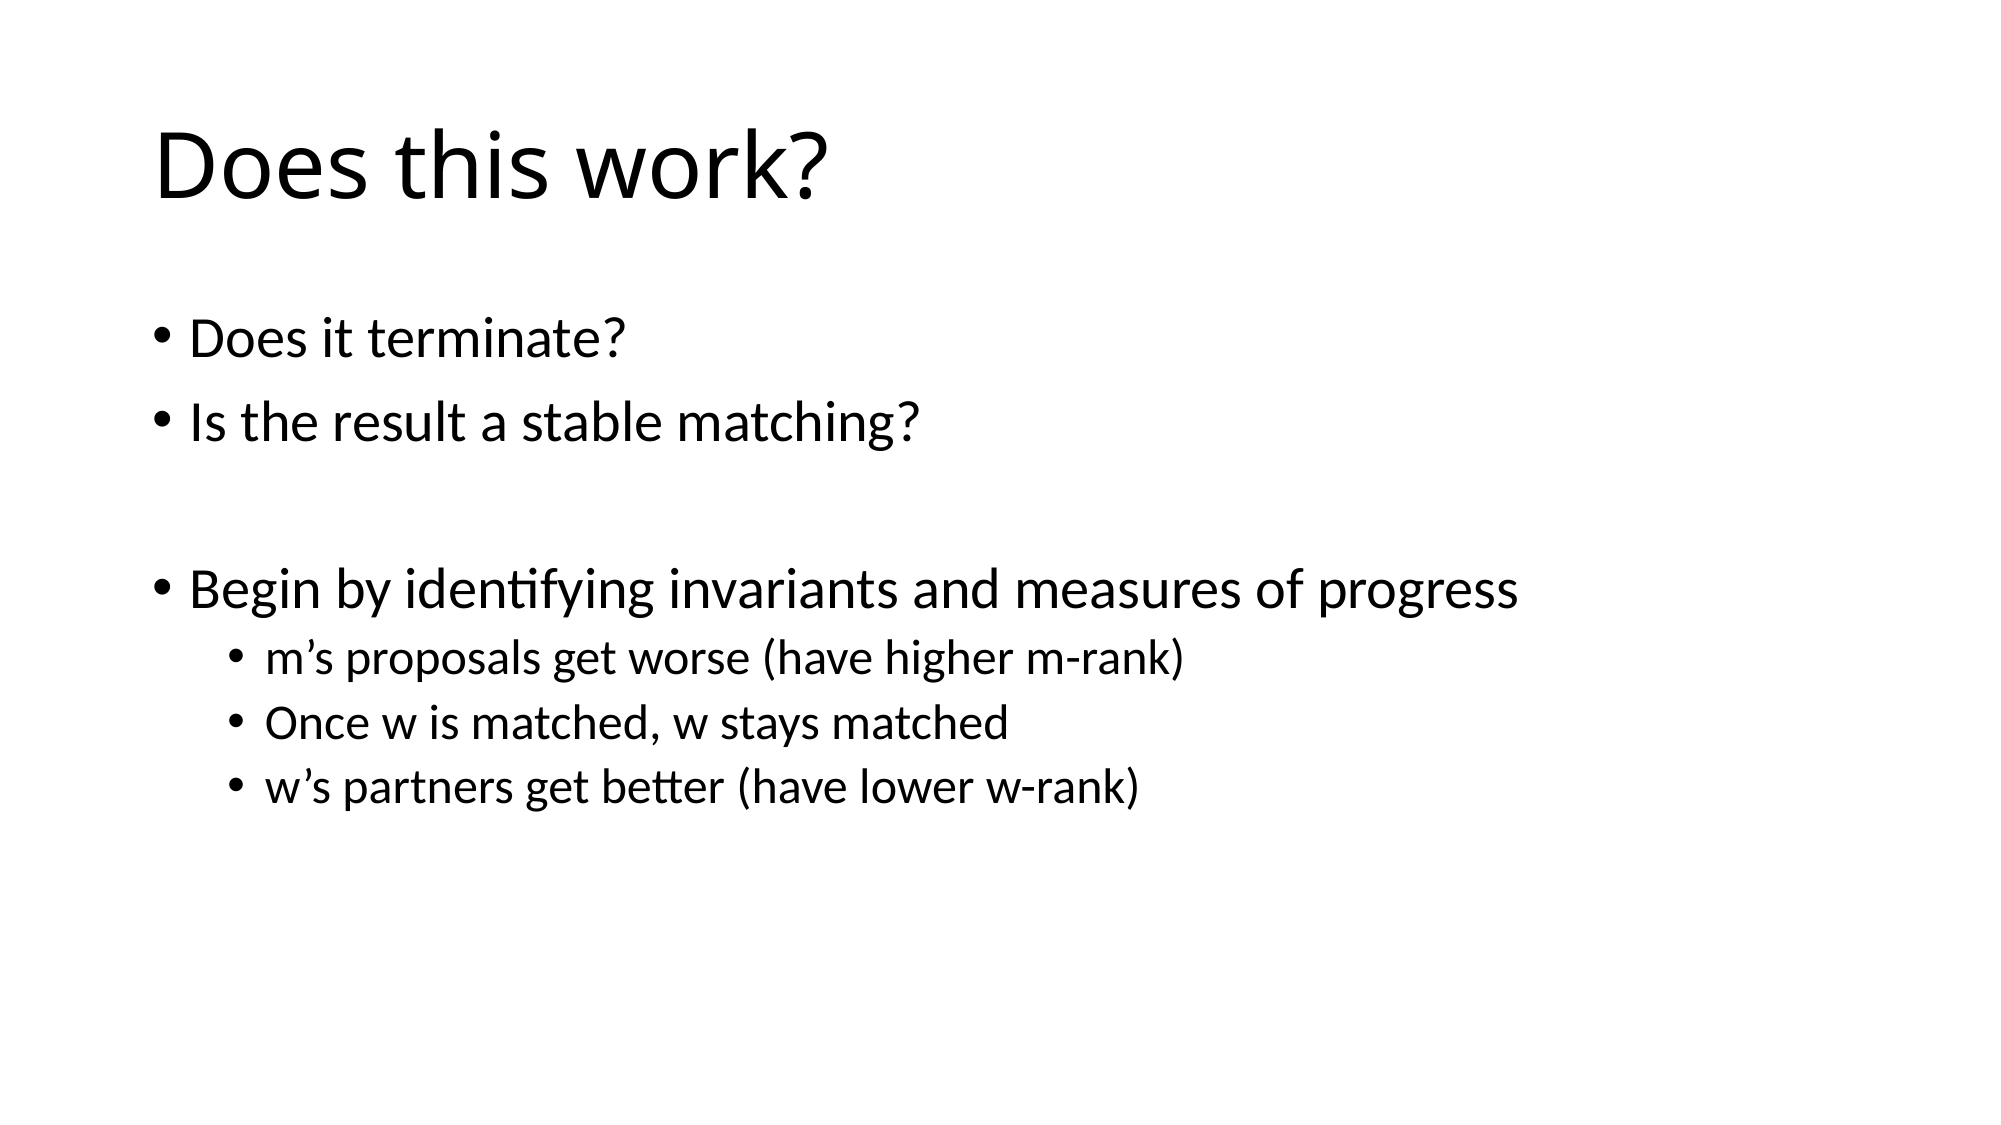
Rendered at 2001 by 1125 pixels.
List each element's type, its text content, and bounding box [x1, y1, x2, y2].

list Does it terminate? Is the result a stable matching? Begin by identifying invariants and measures of progress m’s proposals get worse (have higher m-rank) Once w is matched, w stays matched w’s partners get better (have lower w-rank) [137, 299, 1863, 1014]
title Does this work? [137, 59, 1863, 278]
